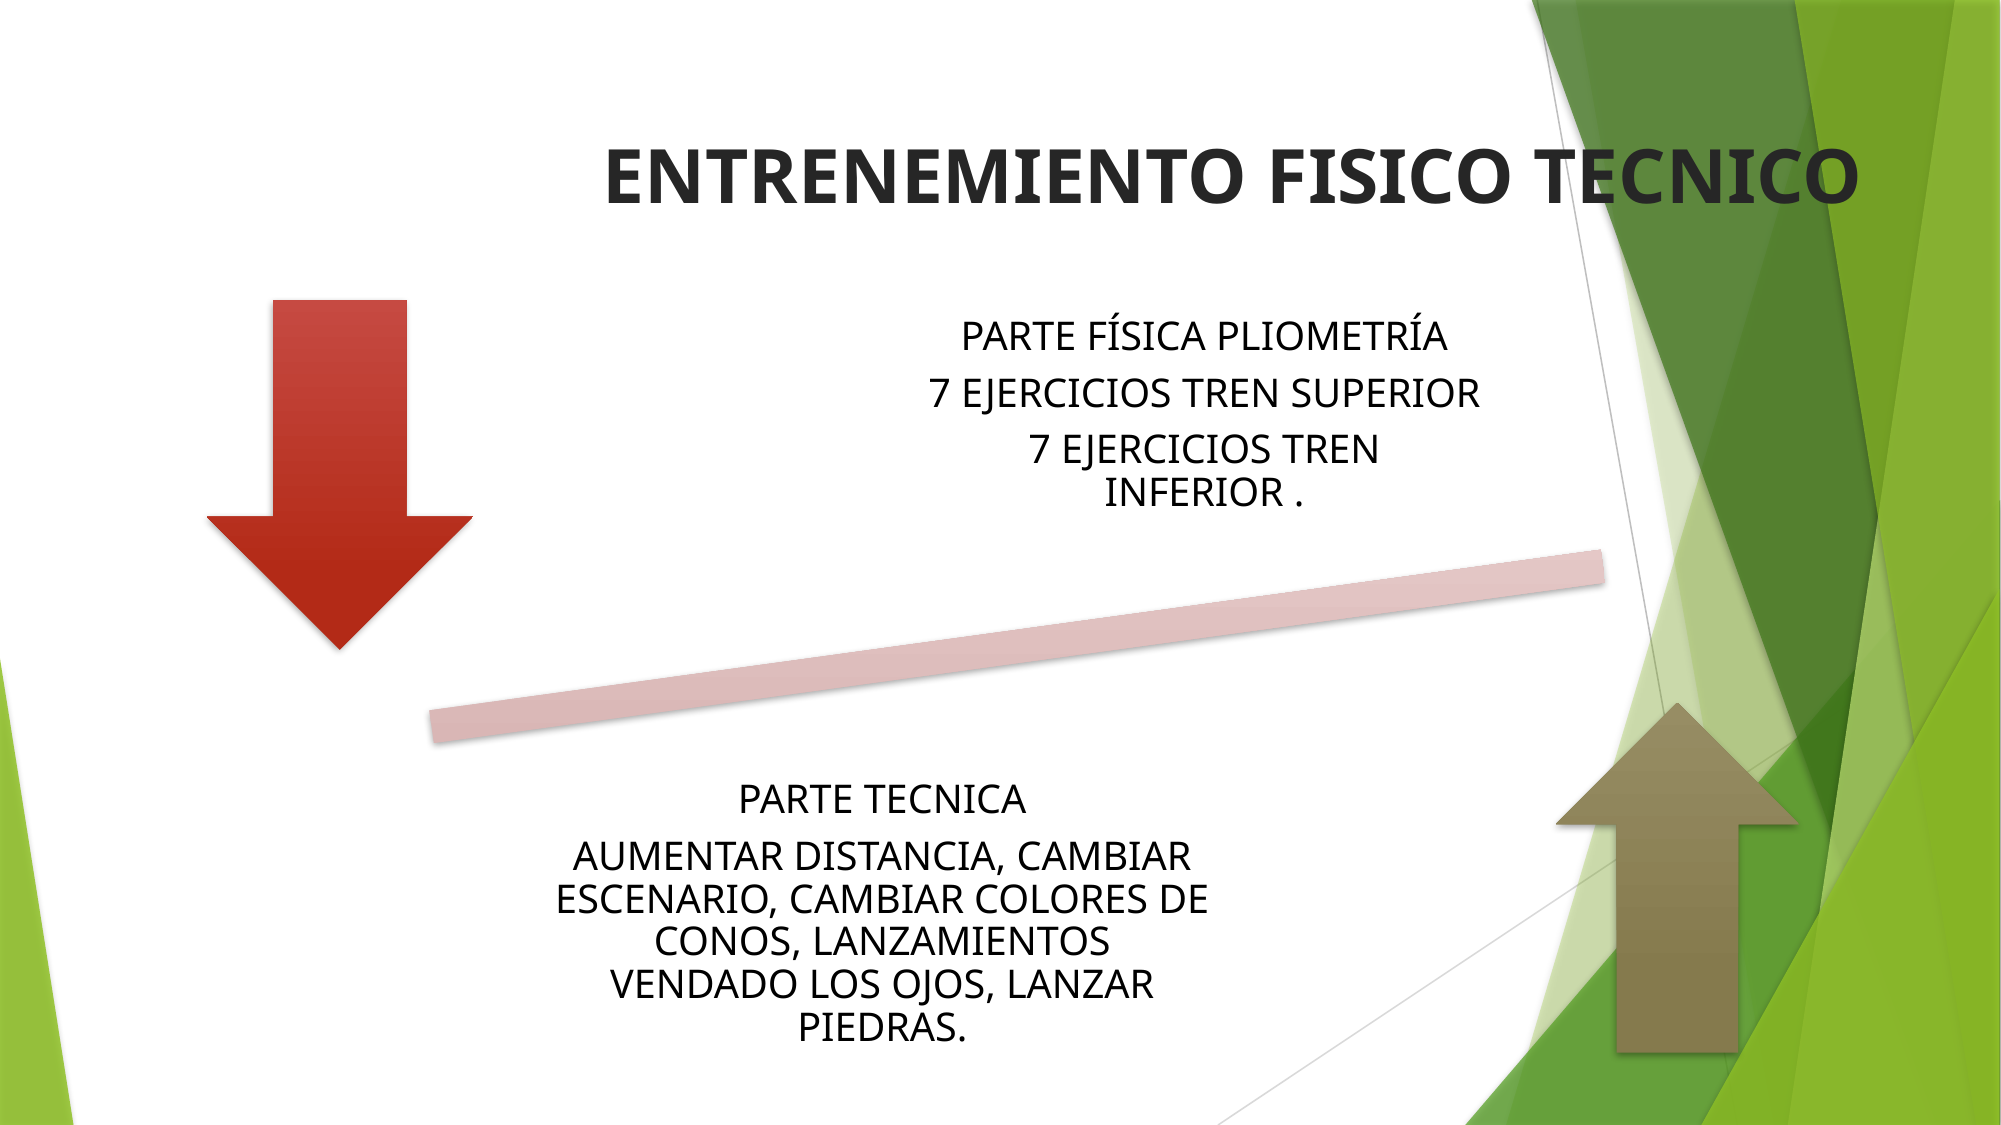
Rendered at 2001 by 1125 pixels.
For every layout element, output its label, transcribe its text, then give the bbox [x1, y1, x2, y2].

title ENTRENEMIENTO FISICO TECNICO [587, 67, 2000, 280]
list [129, 222, 1906, 1100]
